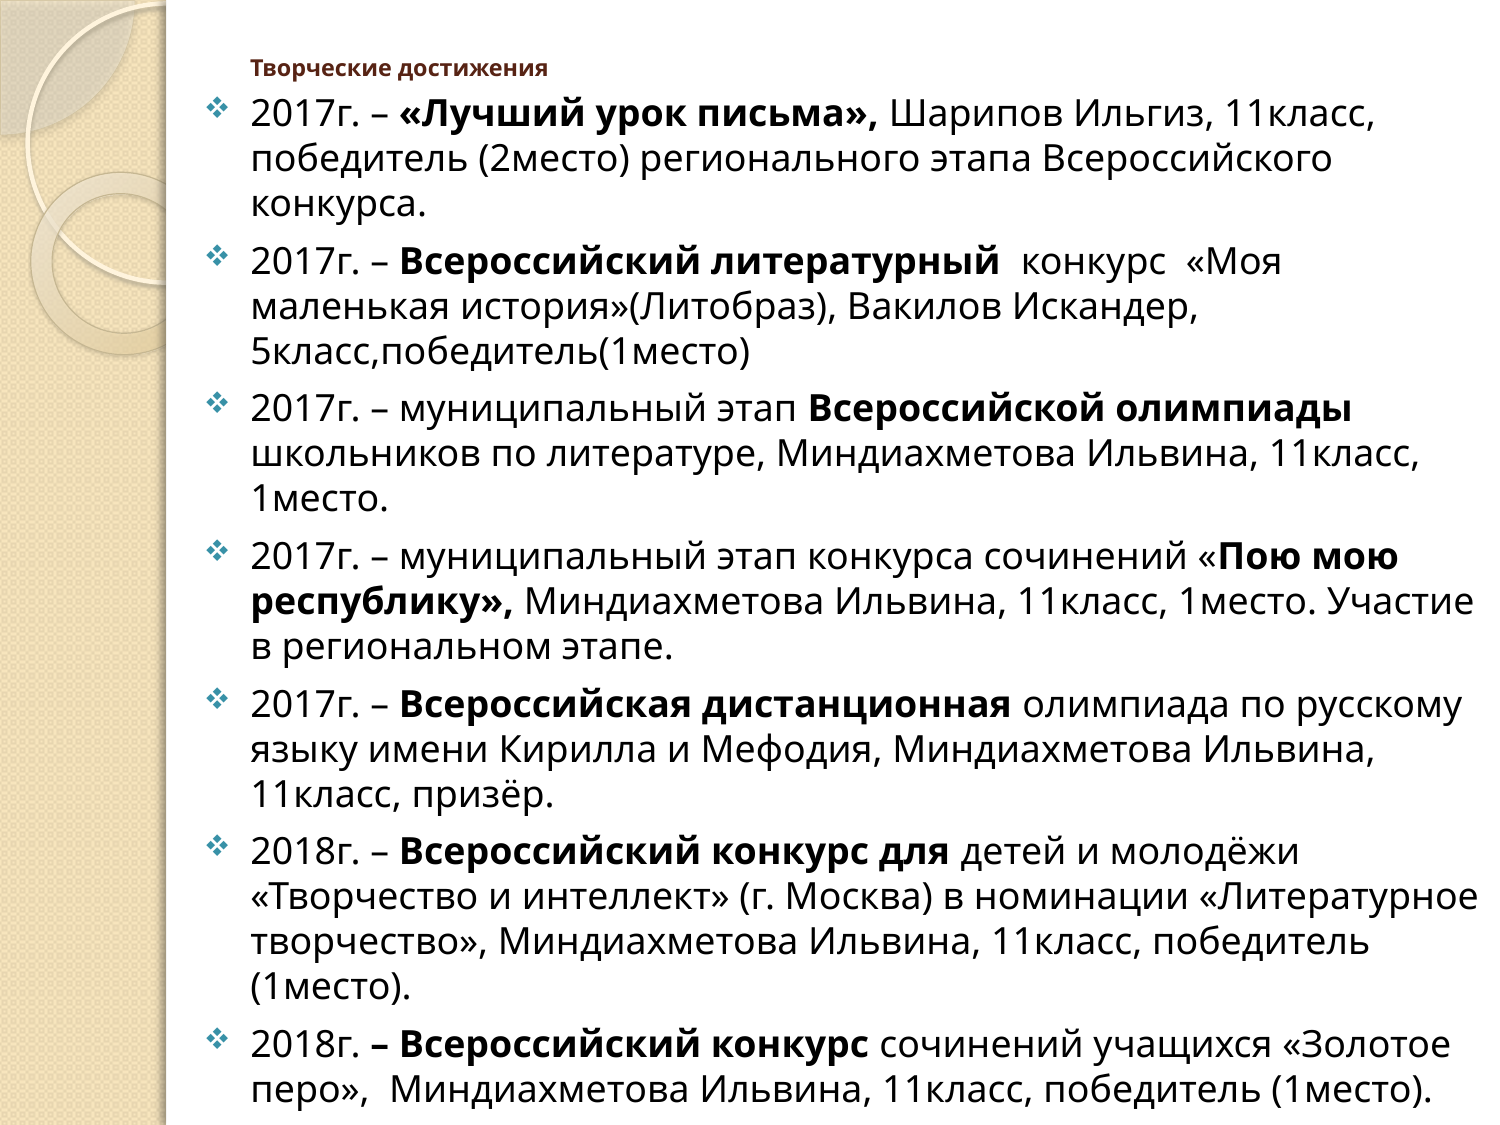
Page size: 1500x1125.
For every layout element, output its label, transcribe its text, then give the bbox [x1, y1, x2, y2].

list 2017г. – «Лучший урок письма», Шарипов Ильгиз, 11класс, победитель (2место) регионального этапа Всероссийского конкурса. 2017г. – Всероссийский литературный конкурс «Моя маленькая история»(Литобраз), Вакилов Искандер, 5класс,победитель(1место) 2017г. – муниципальный этап Всероссийской олимпиады школьников по литературе, Миндиахметова Ильвина, 11класс, 1место. 2017г. – муниципальный этап конкурса сочинений «Пою мою республику», Миндиахметова Ильвина, 11класс, 1место. Участие в региональном этапе. 2017г. – Всероссийская дистанционная олимпиада по русскому языку имени Кирилла и Мефодия, Миндиахметова Ильвина, 11класс, призёр. 2018г. – Всероссийский конкурс для детей и молодёжи «Творчество и интеллект» (г. Москва) в номинации «Литературное творчество», Миндиахметова Ильвина, 11класс, победитель (1место). 2018г. – Всероссийский конкурс сочинений учащихся «Золотое перо», Миндиахметова Ильвина, 11класс, победитель (1место). Миндиахметова Ильвина,11класс – победитель Акмуллинской олимпиады по русскому языку и русской литературе. Миндиахметова Ильвина, 11класс – победитель (2место) Всероссийской дистанционной олимпиады по русскому языку «Журавлик». [175, 82, 1500, 1025]
title Творческие достижения [235, 45, 1466, 82]
